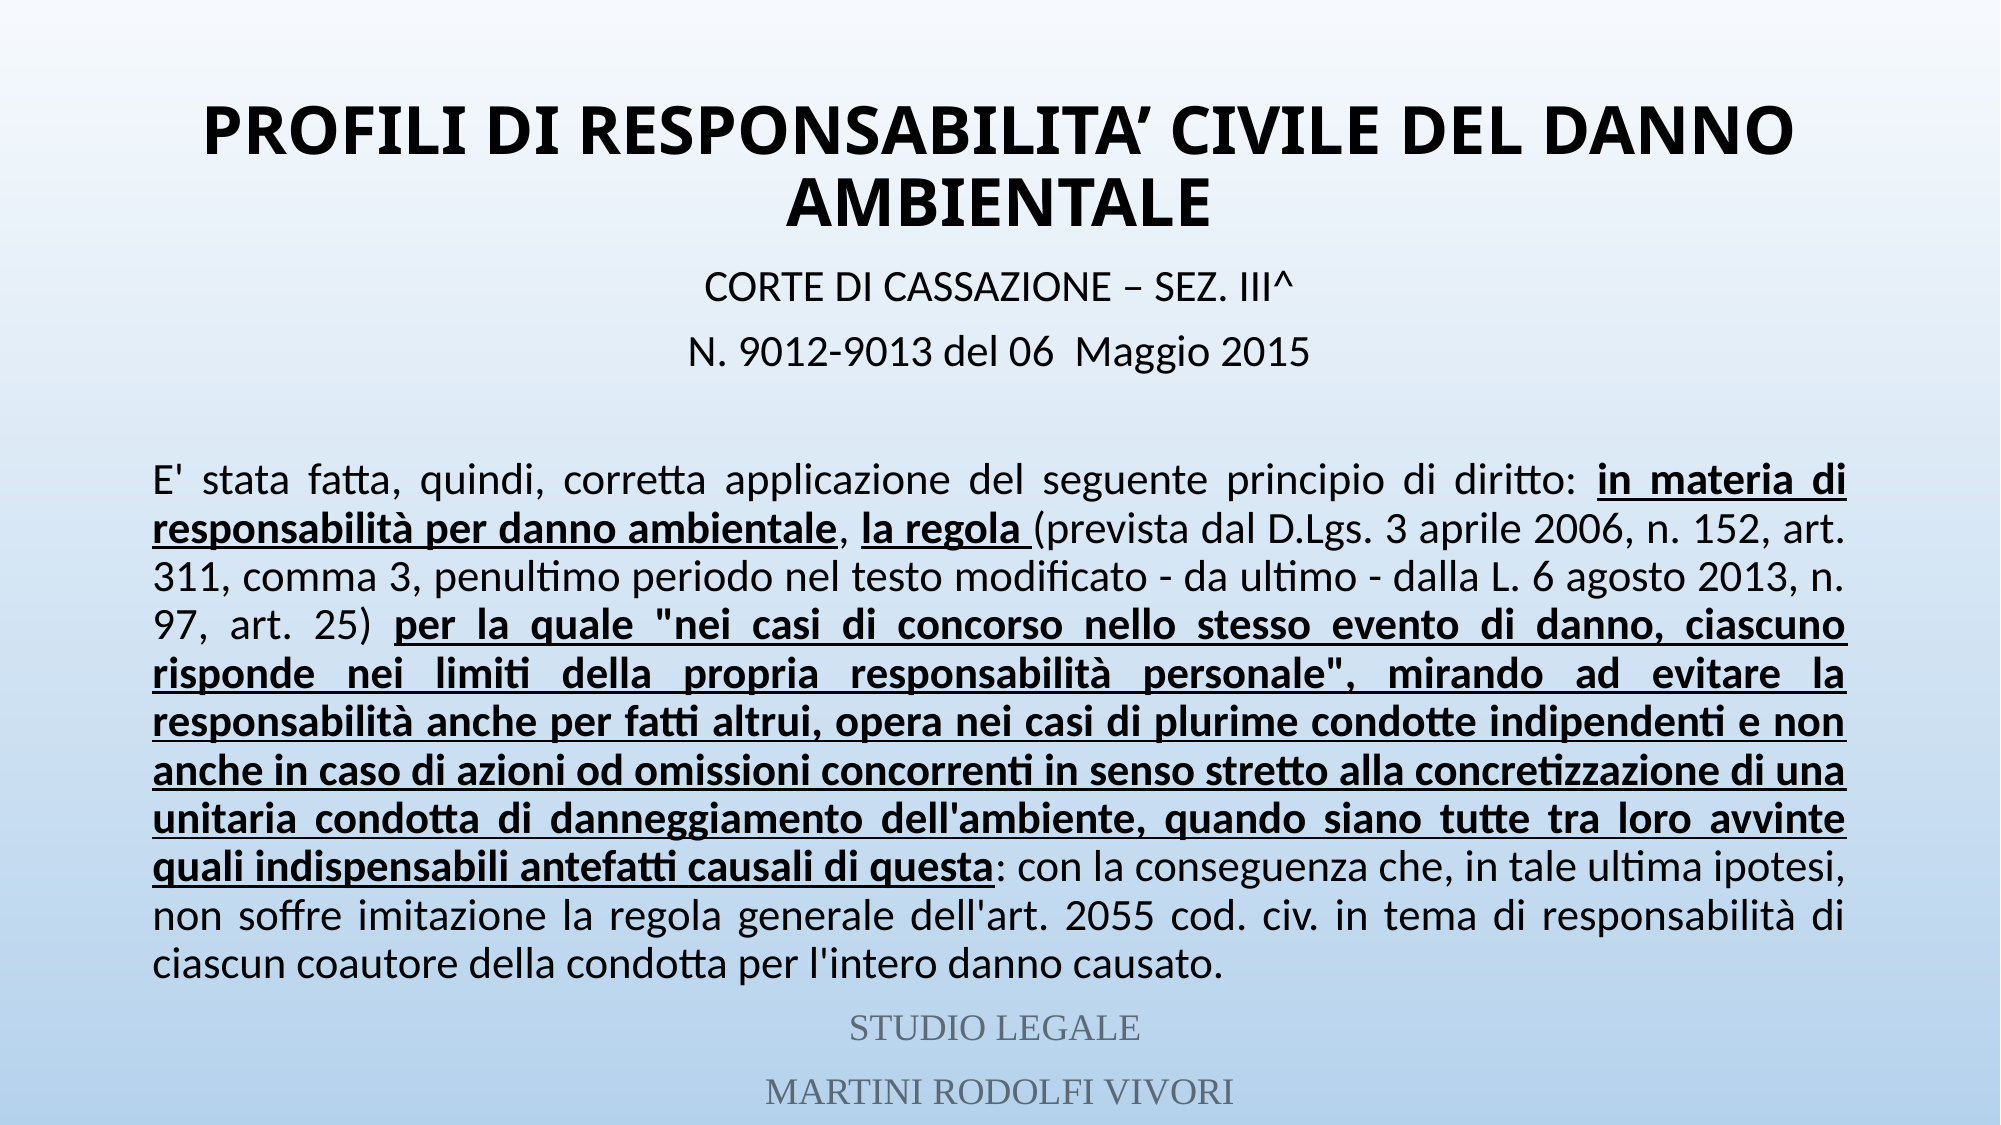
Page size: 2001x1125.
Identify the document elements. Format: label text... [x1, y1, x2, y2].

list CORTE DI CASSAZIONE – SEZ. III^ N. 9012-9013 del 06 Maggio 2015 E' stata fatta, quindi, corretta applicazione del seguente principio di diritto: in materia di responsabilità per danno ambientale, la regola (prevista dal D.Lgs. 3 aprile 2006, n. 152, art. 311, comma 3, penultimo periodo nel testo modificato - da ultimo - dalla L. 6 agosto 2013, n. 97, art. 25) per la quale "nei casi di concorso nello stesso evento di danno, ciascuno risponde nei limiti della propria responsabilità personale", mirando ad evitare la responsabilità anche per fatti altrui, opera nei casi di plurime condotte indipendenti e non anche in caso di azioni od omissioni concorrenti in senso stretto alla concretizzazione di una unitaria condotta di danneggiamento dell'ambiente, quando siano tutte tra loro avvinte quali indispensabili antefatti causali di questa: con la conseguenza che, in tale ultima ipotesi, non soffre imitazione la regola generale dell'art. 2055 cod. civ. in tema di responsabilità di ciascun coautore della condotta per l'intero danno causato. [137, 255, 1863, 1014]
text_box STUDIO LEGALE MARTINI RODOLFI VIVORI [523, 995, 1477, 1120]
title PROFILI DI RESPONSABILITA’ CIVILE DEL DANNO AMBIENTALE [137, 59, 1863, 255]
